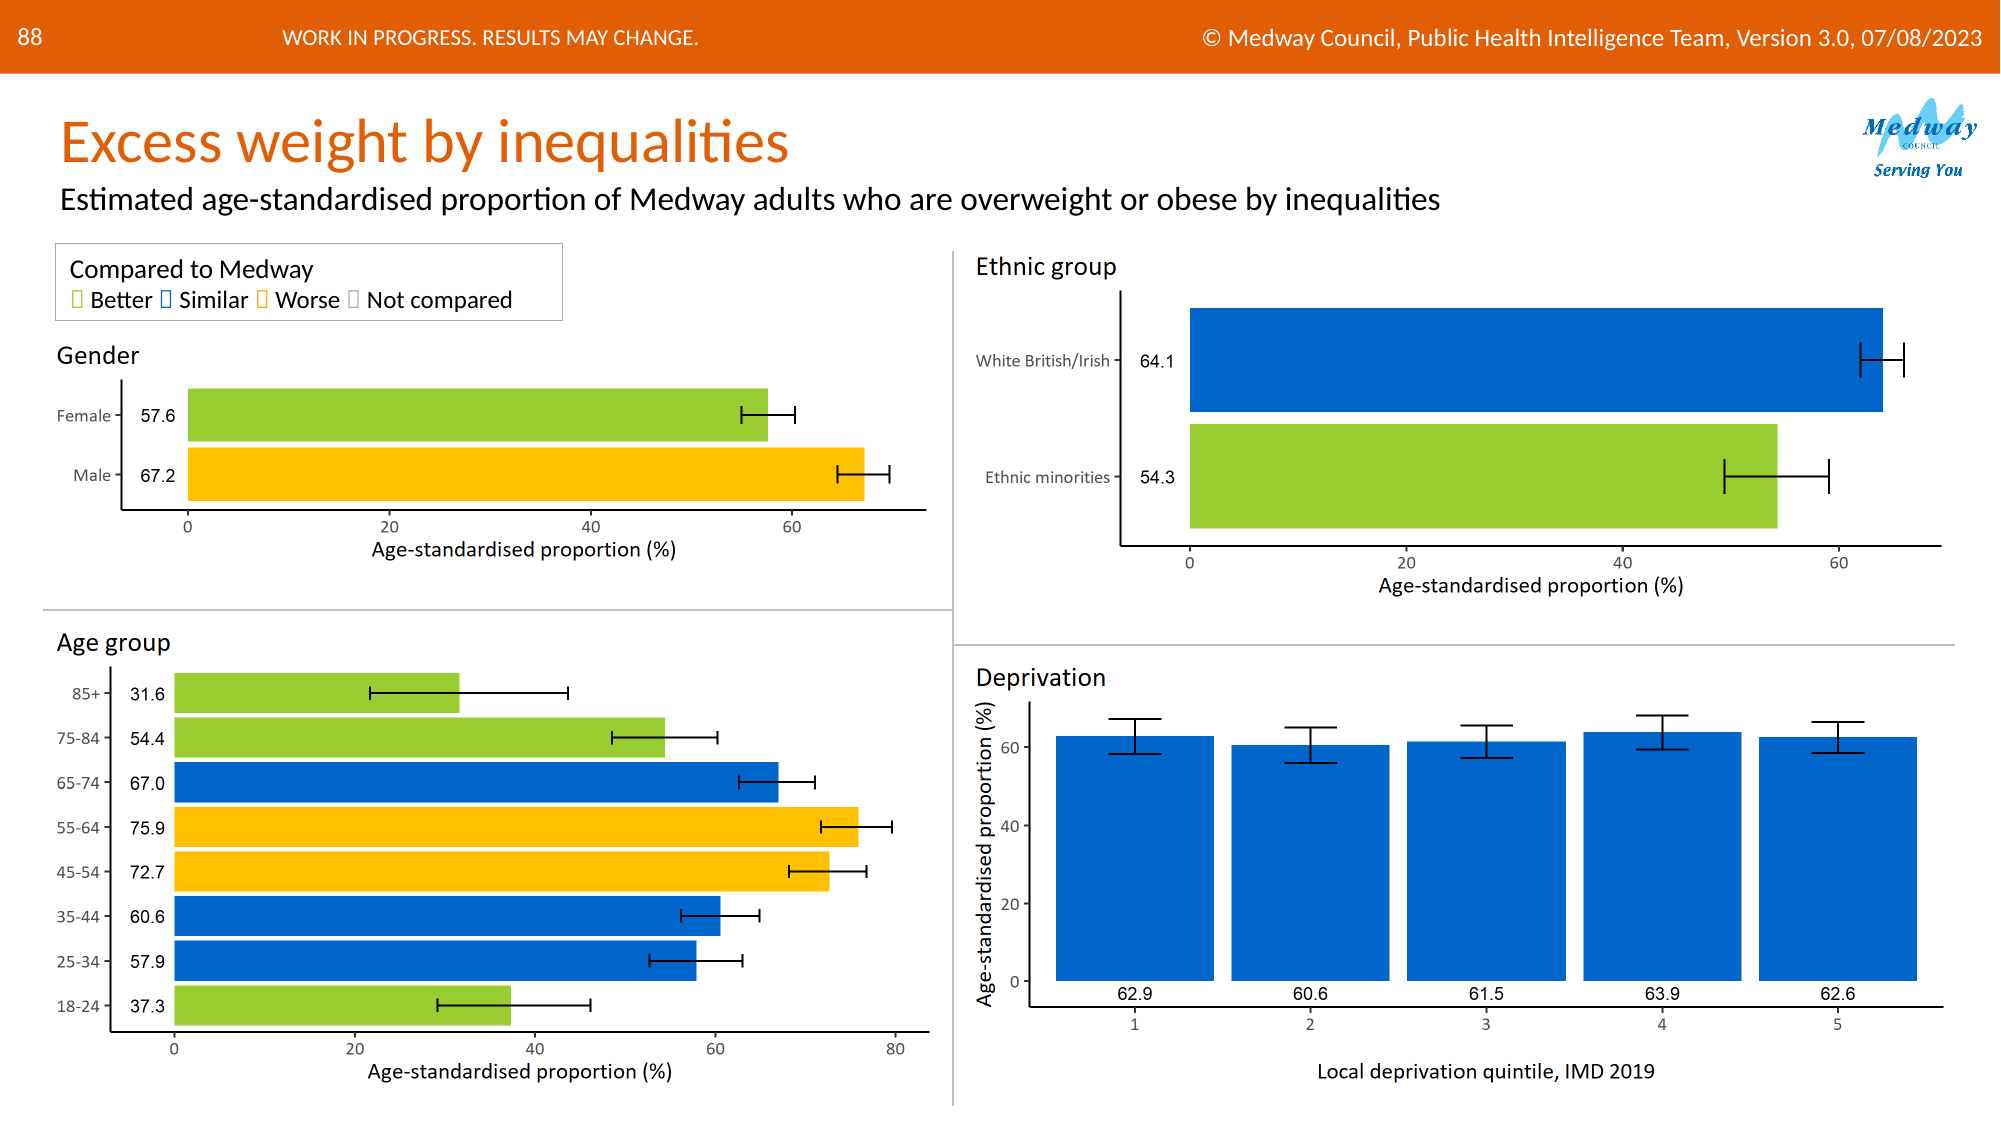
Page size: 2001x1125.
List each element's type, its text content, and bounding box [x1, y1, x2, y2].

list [44, 334, 938, 599]
picture [1862, 98, 1977, 178]
title Excess weight by inequalities [45, 83, 1851, 172]
list Estimated age-standardised proportion of Medway adults who are overweight or obese by inequalities [45, 172, 1953, 222]
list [44, 621, 942, 1120]
list © Medway Council, Public Health Intelligence Team, Version 3.0, 07/08/2023 [881, 2, 2000, 72]
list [964, 244, 1953, 634]
slide_number 88 [2, 5, 239, 66]
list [964, 656, 1956, 1120]
